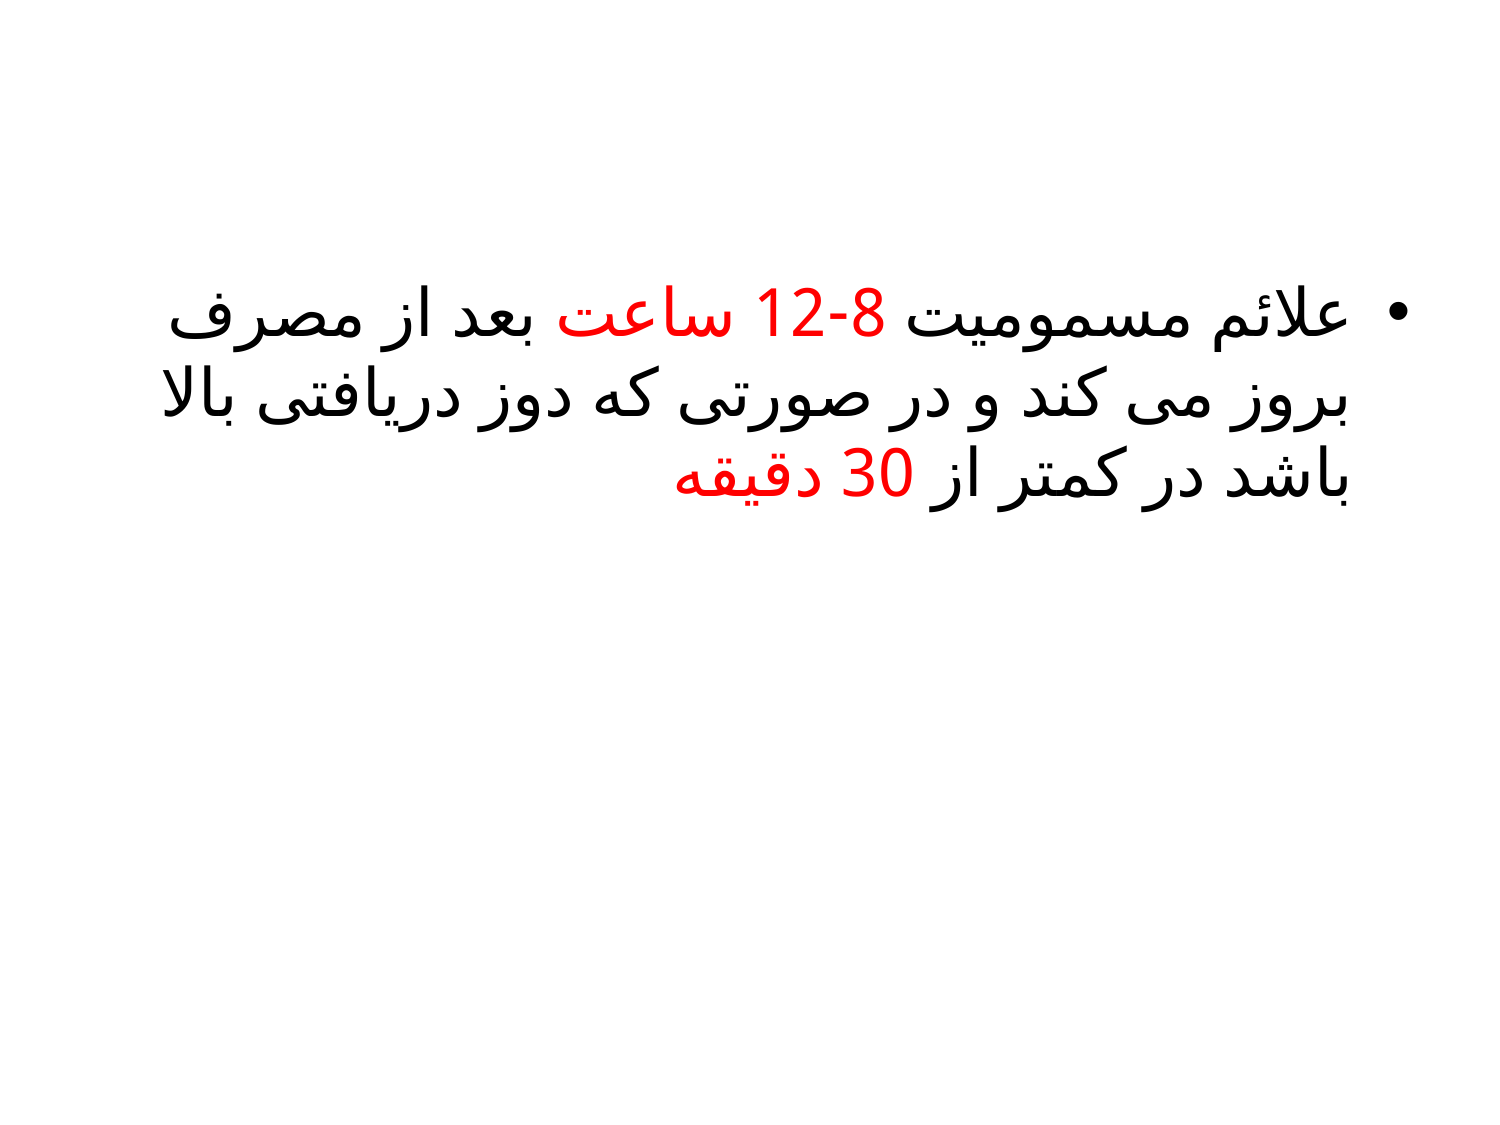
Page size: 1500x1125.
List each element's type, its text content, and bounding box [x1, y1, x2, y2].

list علائم مسمومیت 8-12 ساعت بعد از مصرف بروز می کند و در صورتی که دوز دریافتی بالا باشد در کمتر از 30 دقیقه [75, 262, 1425, 1005]
